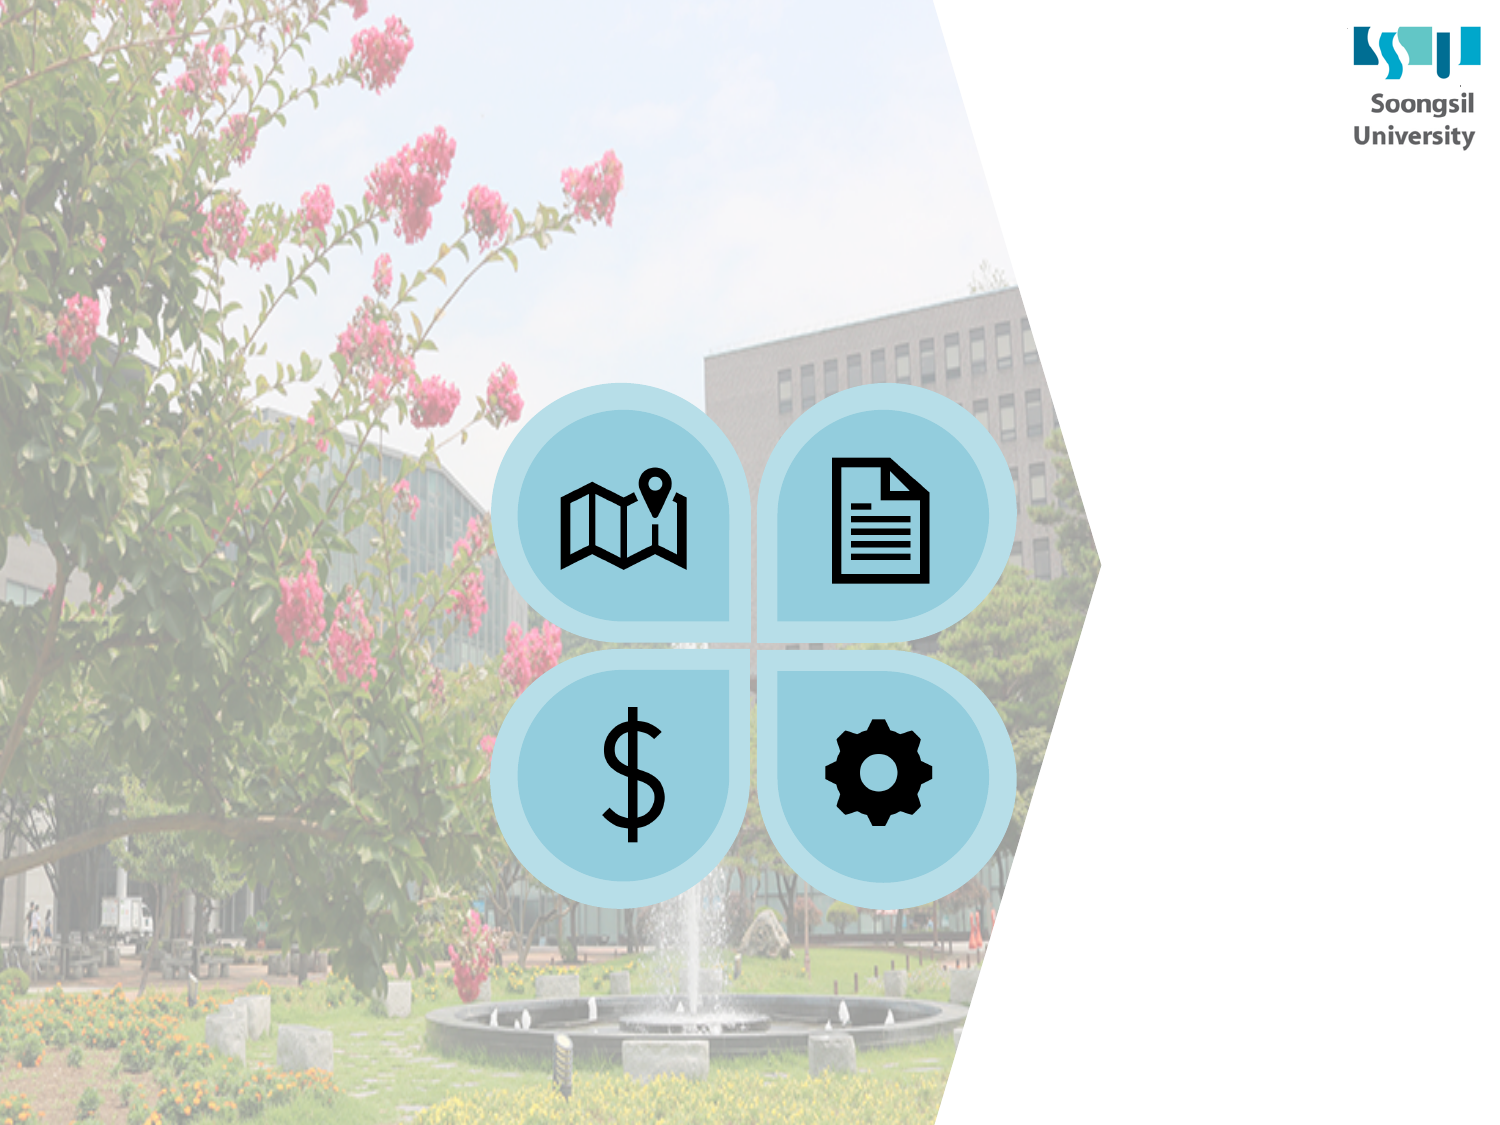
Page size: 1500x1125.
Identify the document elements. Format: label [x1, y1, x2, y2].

picture [548, 443, 699, 594]
picture [803, 697, 954, 848]
picture [1347, 11, 1484, 152]
picture [805, 445, 956, 596]
picture [557, 699, 708, 850]
